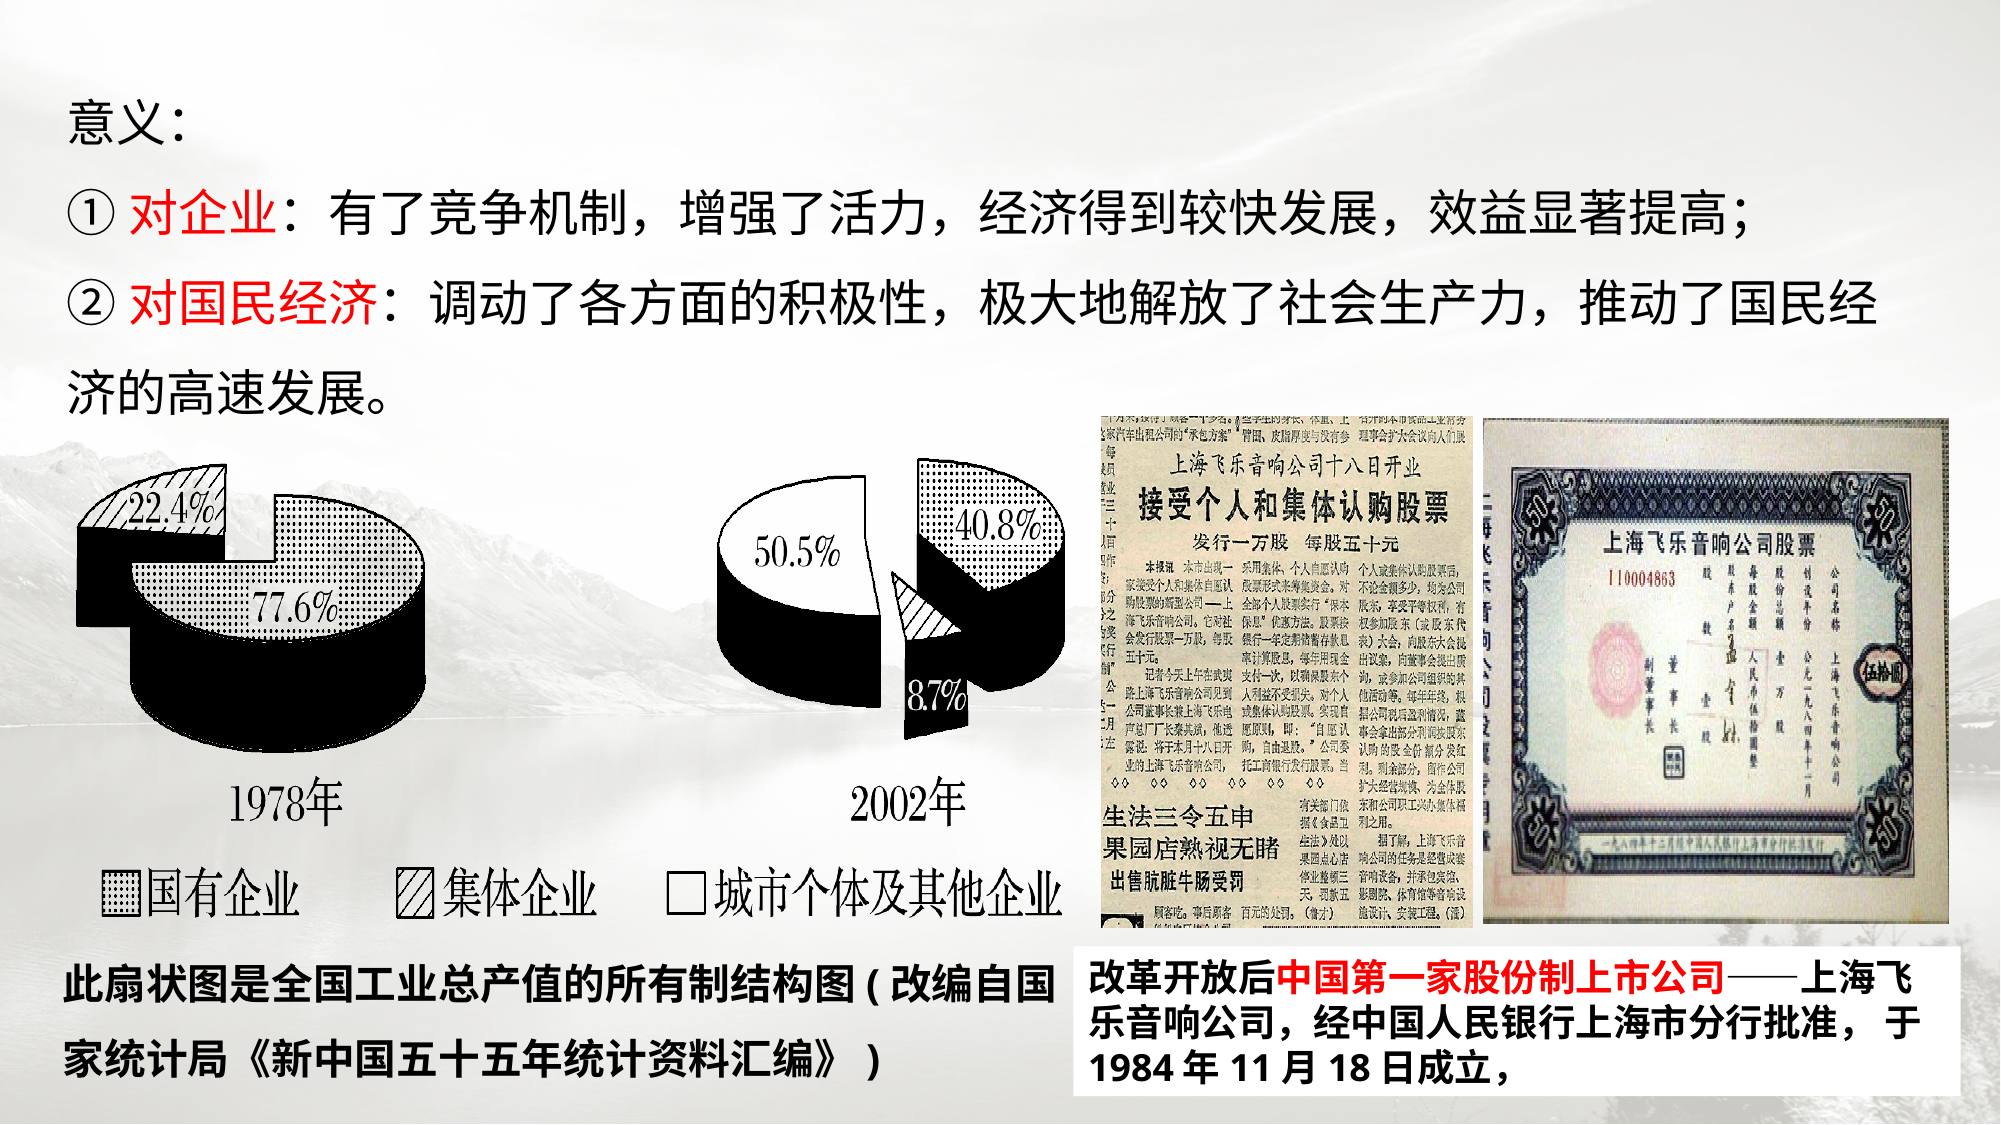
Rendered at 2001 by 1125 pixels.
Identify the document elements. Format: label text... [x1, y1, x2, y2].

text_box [1101, 416, 1949, 928]
text_box 改革开放后中国第一家股份制上市公司——上海飞乐音响公司，经中国人民银行上海市分行批准， 于1984年11月18日成立， [1073, 946, 1961, 1097]
text_box 此扇状图是全国工业总产值的所有制结构图(改编自国家统计局《新中国五十五年统计资料汇编》) [51, 927, 1077, 1089]
text_box 意义： ①对企业：有了竞争机制，增强了活力，经济得到较快发展，效益显著提高； ②对国民经济：调动了各方面的积极性，极大地解放了社会生产力，推动了国民经济的高速发展。 [51, 54, 1918, 430]
picture [0, 0, 2001, 1125]
